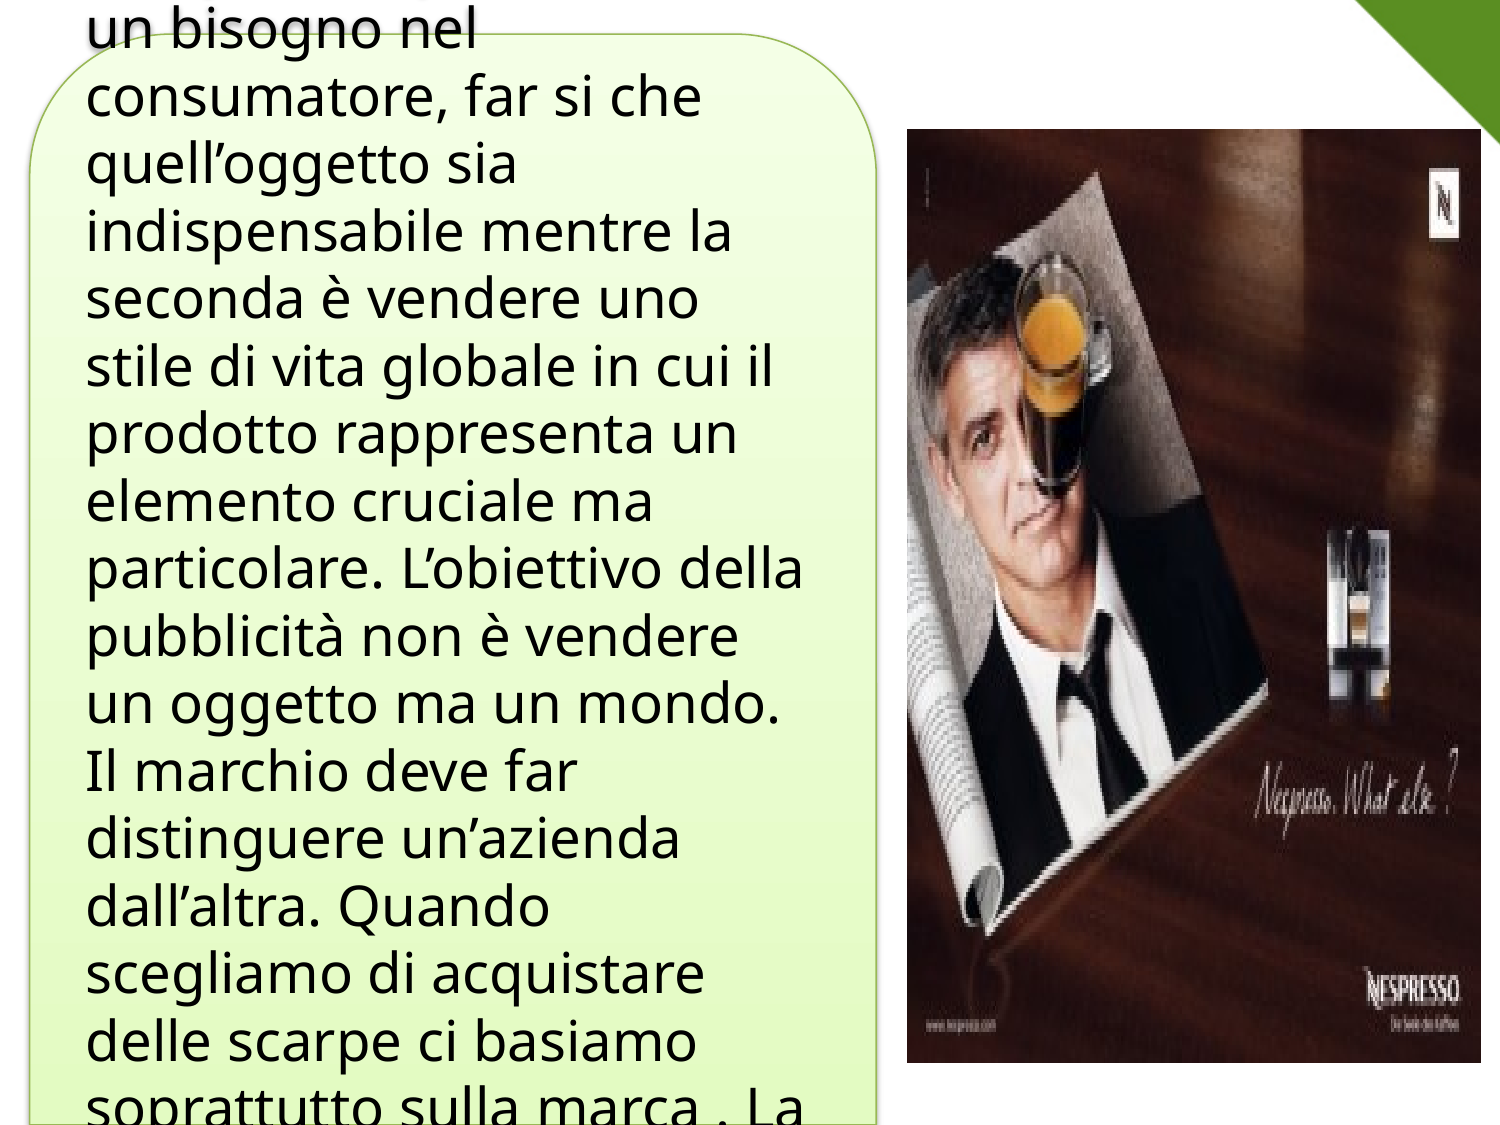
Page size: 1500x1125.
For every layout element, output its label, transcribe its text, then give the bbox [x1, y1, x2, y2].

text_box Le caratteristiche della pubblicità si dividono in due parti: la prima è creare un bisogno nel consumatore, far si che quell’oggetto sia indispensabile mentre la seconda è vendere uno stile di vita globale in cui il prodotto rappresenta un elemento cruciale ma particolare. L’obiettivo della pubblicità non è vendere un oggetto ma un mondo. Il marchio deve far distinguere un’azienda dall’altra. Quando scegliamo di acquistare delle scarpe ci basiamo soprattutto sulla marca . La pubblicità si divide in fasce orarie proprio per attirare a comprare quel prodotto al pubblico che guarda. [28, 33, 878, 1125]
picture [0, 0, 1500, 1125]
